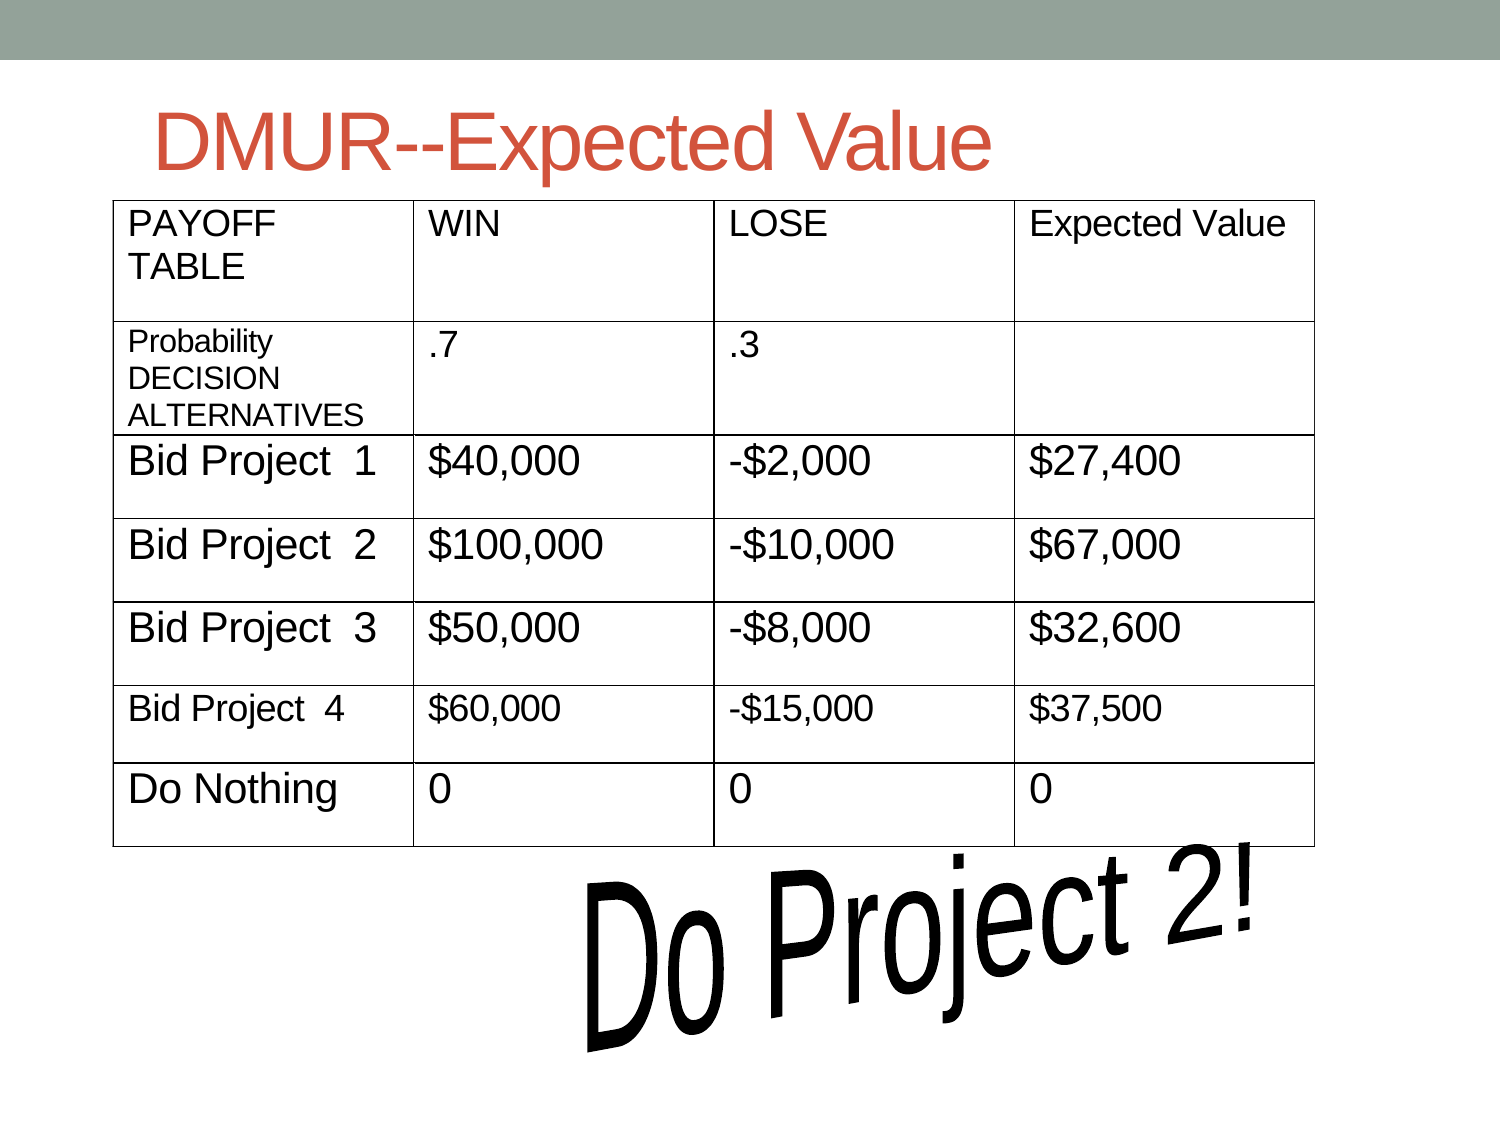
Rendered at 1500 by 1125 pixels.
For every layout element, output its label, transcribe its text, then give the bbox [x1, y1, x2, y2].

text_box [112, 199, 1315, 880]
title DMUR--Expected Value [137, 62, 1413, 213]
